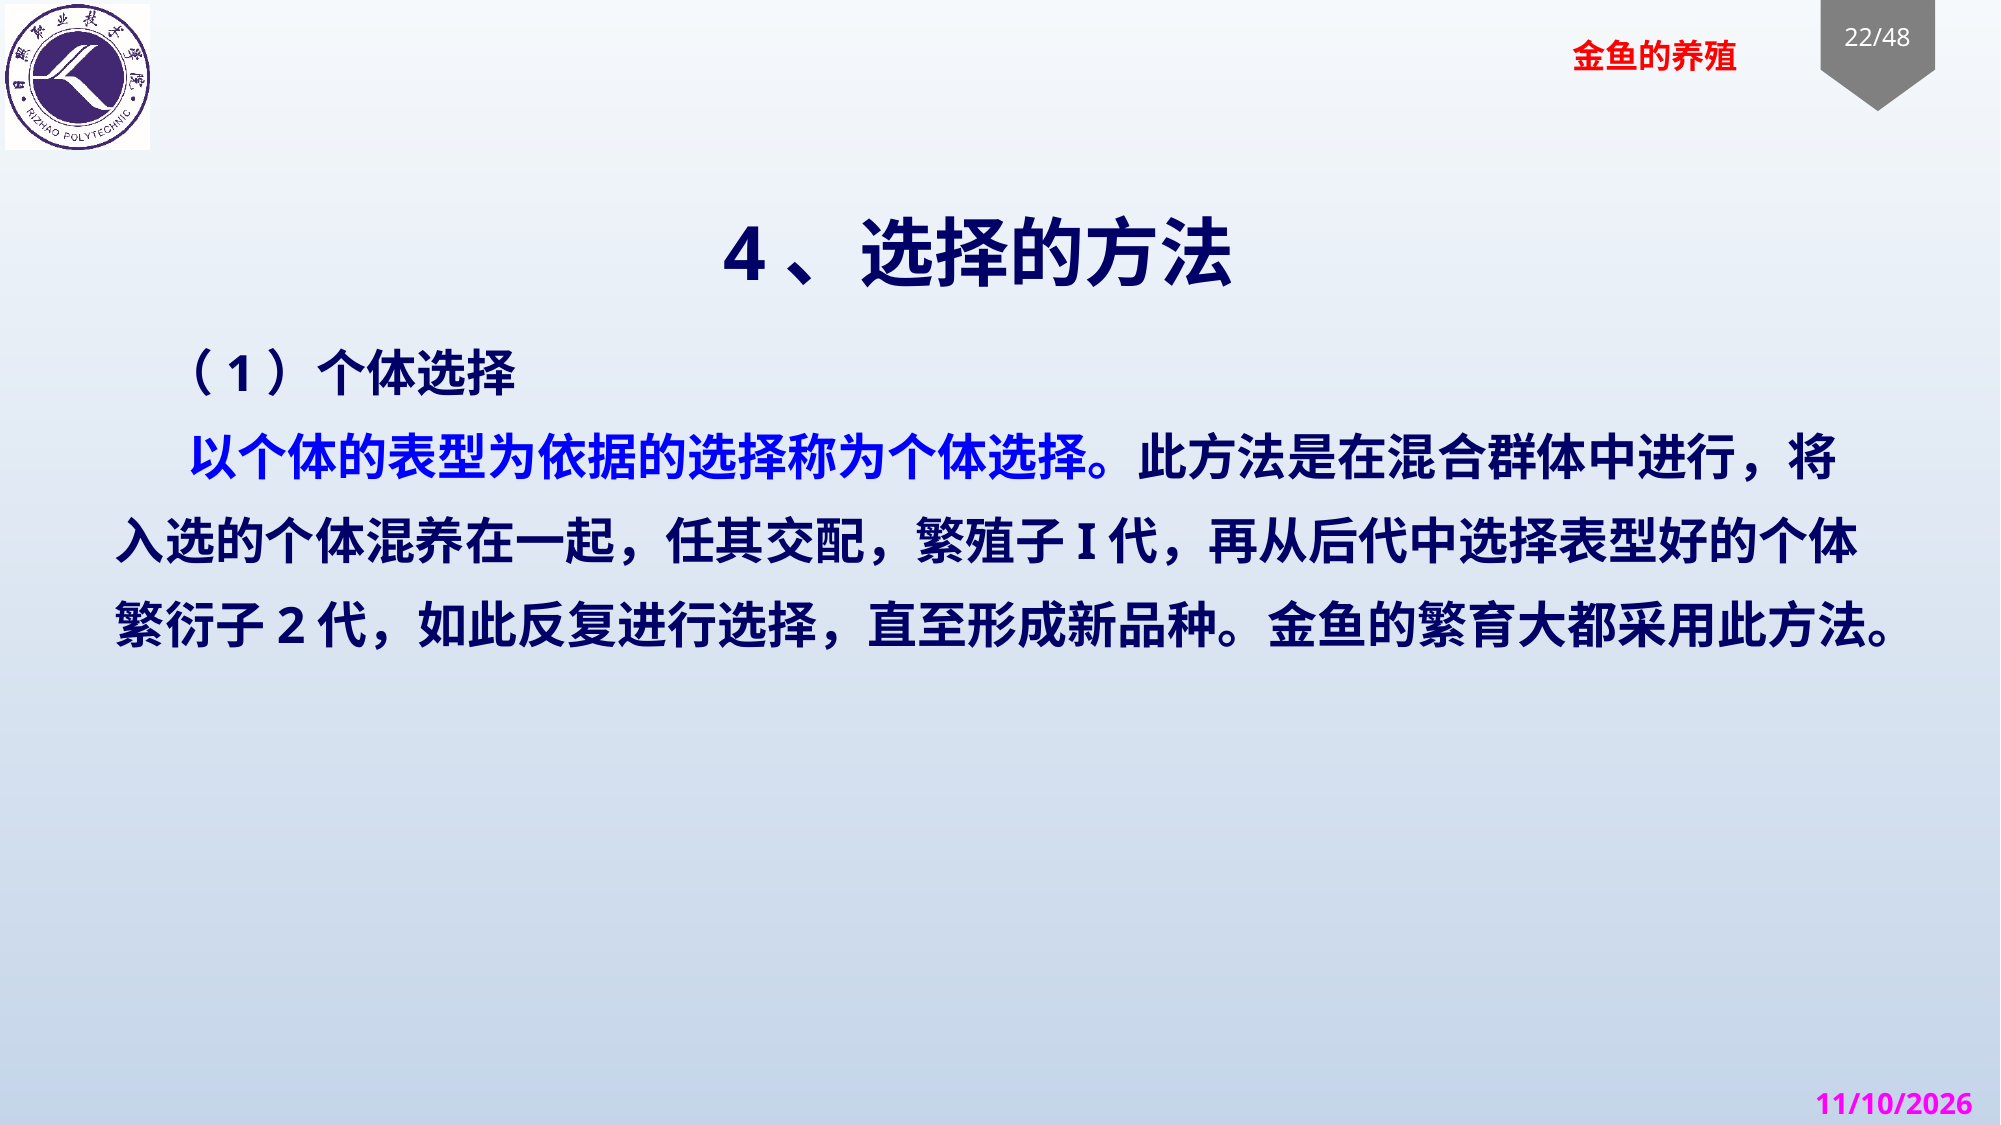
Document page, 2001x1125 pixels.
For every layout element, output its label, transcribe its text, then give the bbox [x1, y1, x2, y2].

picture [5, 4, 150, 150]
list （1）个体选择 以个体的表型为依据的选择称为个体选择。此方法是在混合群体中进行，将入选的个体混养在一起，任其交配，繁殖子I代，再从后代中选择表型好的个体繁衍子2代，如此反复进行选择，直至形成新品种。金鱼的繁育大都采用此方法。 [99, 310, 1900, 1040]
title 4、选择的方法 [87, 115, 1888, 304]
